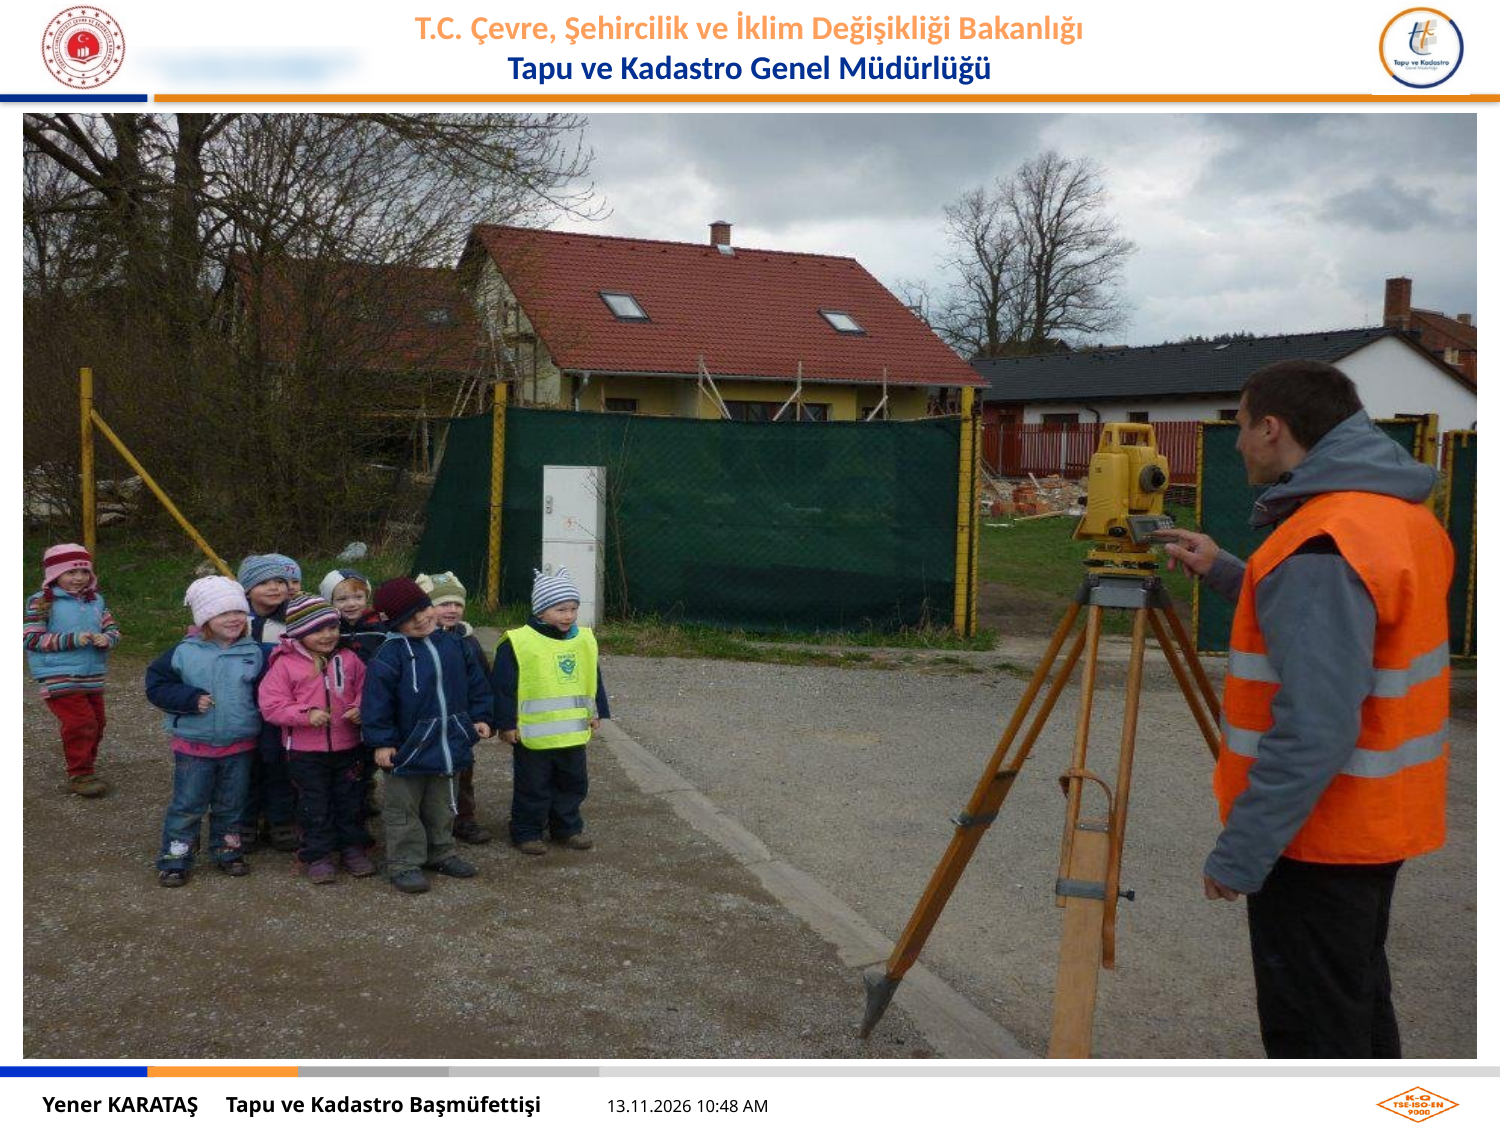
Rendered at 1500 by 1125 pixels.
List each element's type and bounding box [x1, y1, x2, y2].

picture [40, 4, 126, 90]
picture [23, 113, 1477, 1059]
picture [1372, 2, 1470, 95]
picture [1375, 1086, 1460, 1123]
